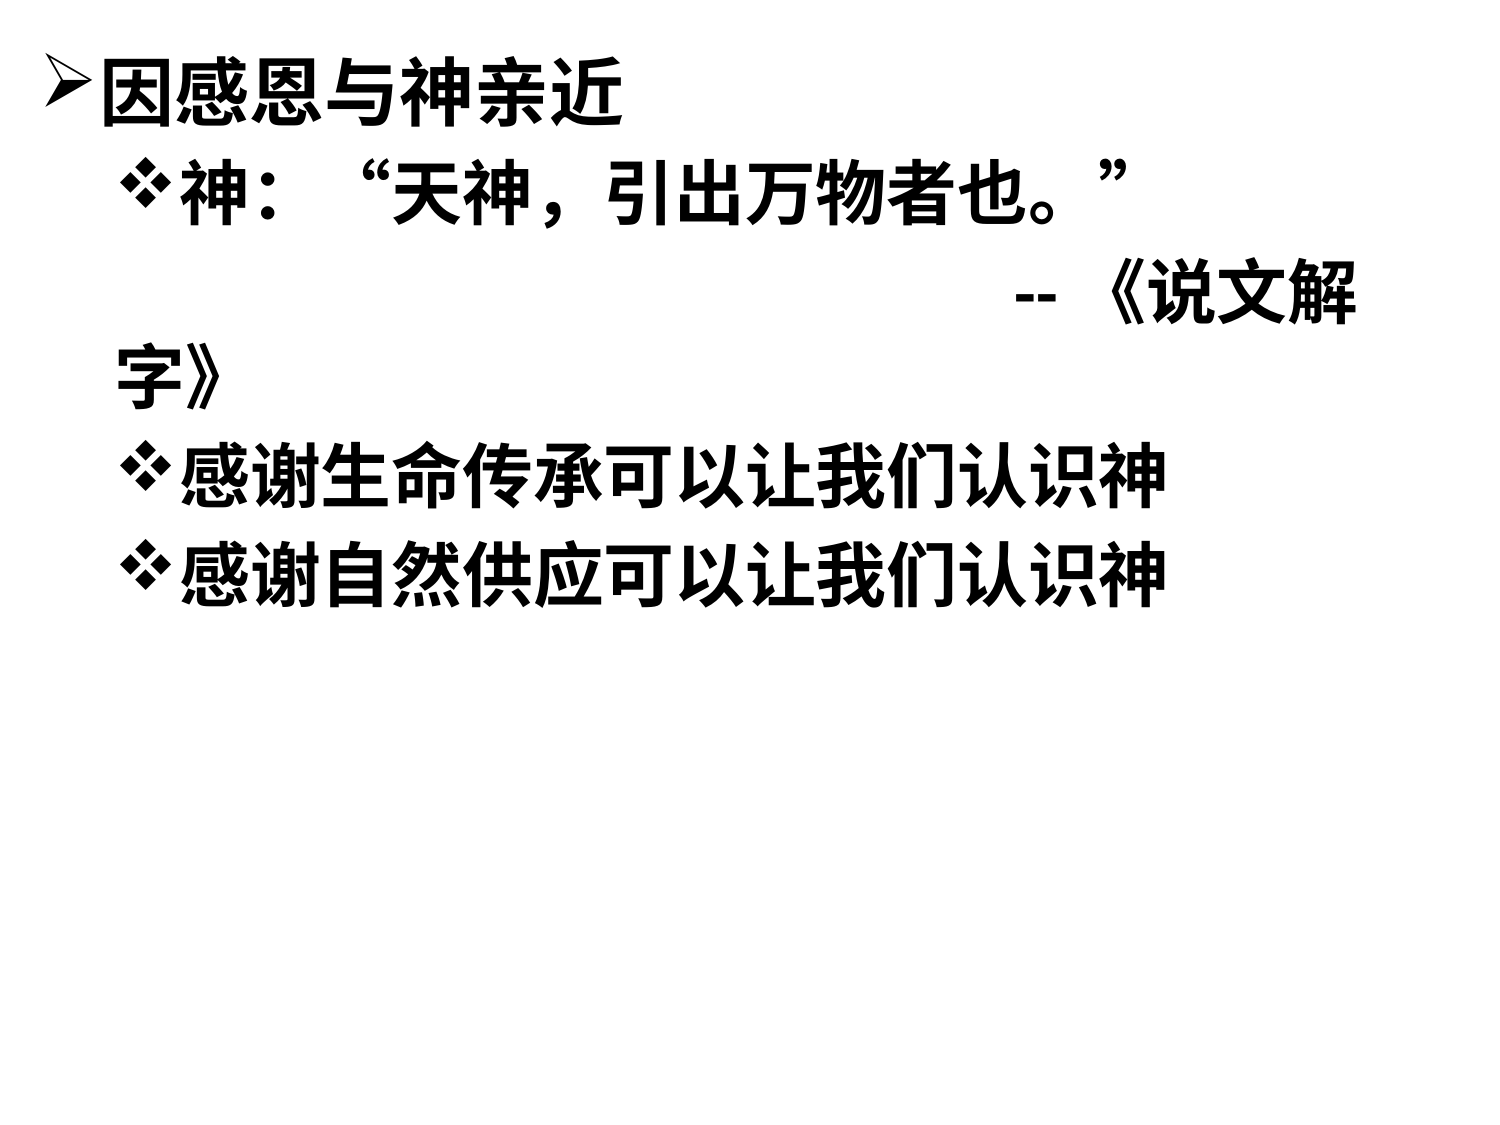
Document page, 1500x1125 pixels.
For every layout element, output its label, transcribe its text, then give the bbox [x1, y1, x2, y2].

list 因感恩与神亲近 神：“天神，引出万物者也。” --《说文解字》 感谢生命传承可以让我们认识神 感谢自然供应可以让我们认识神 [24, 37, 1450, 1100]
